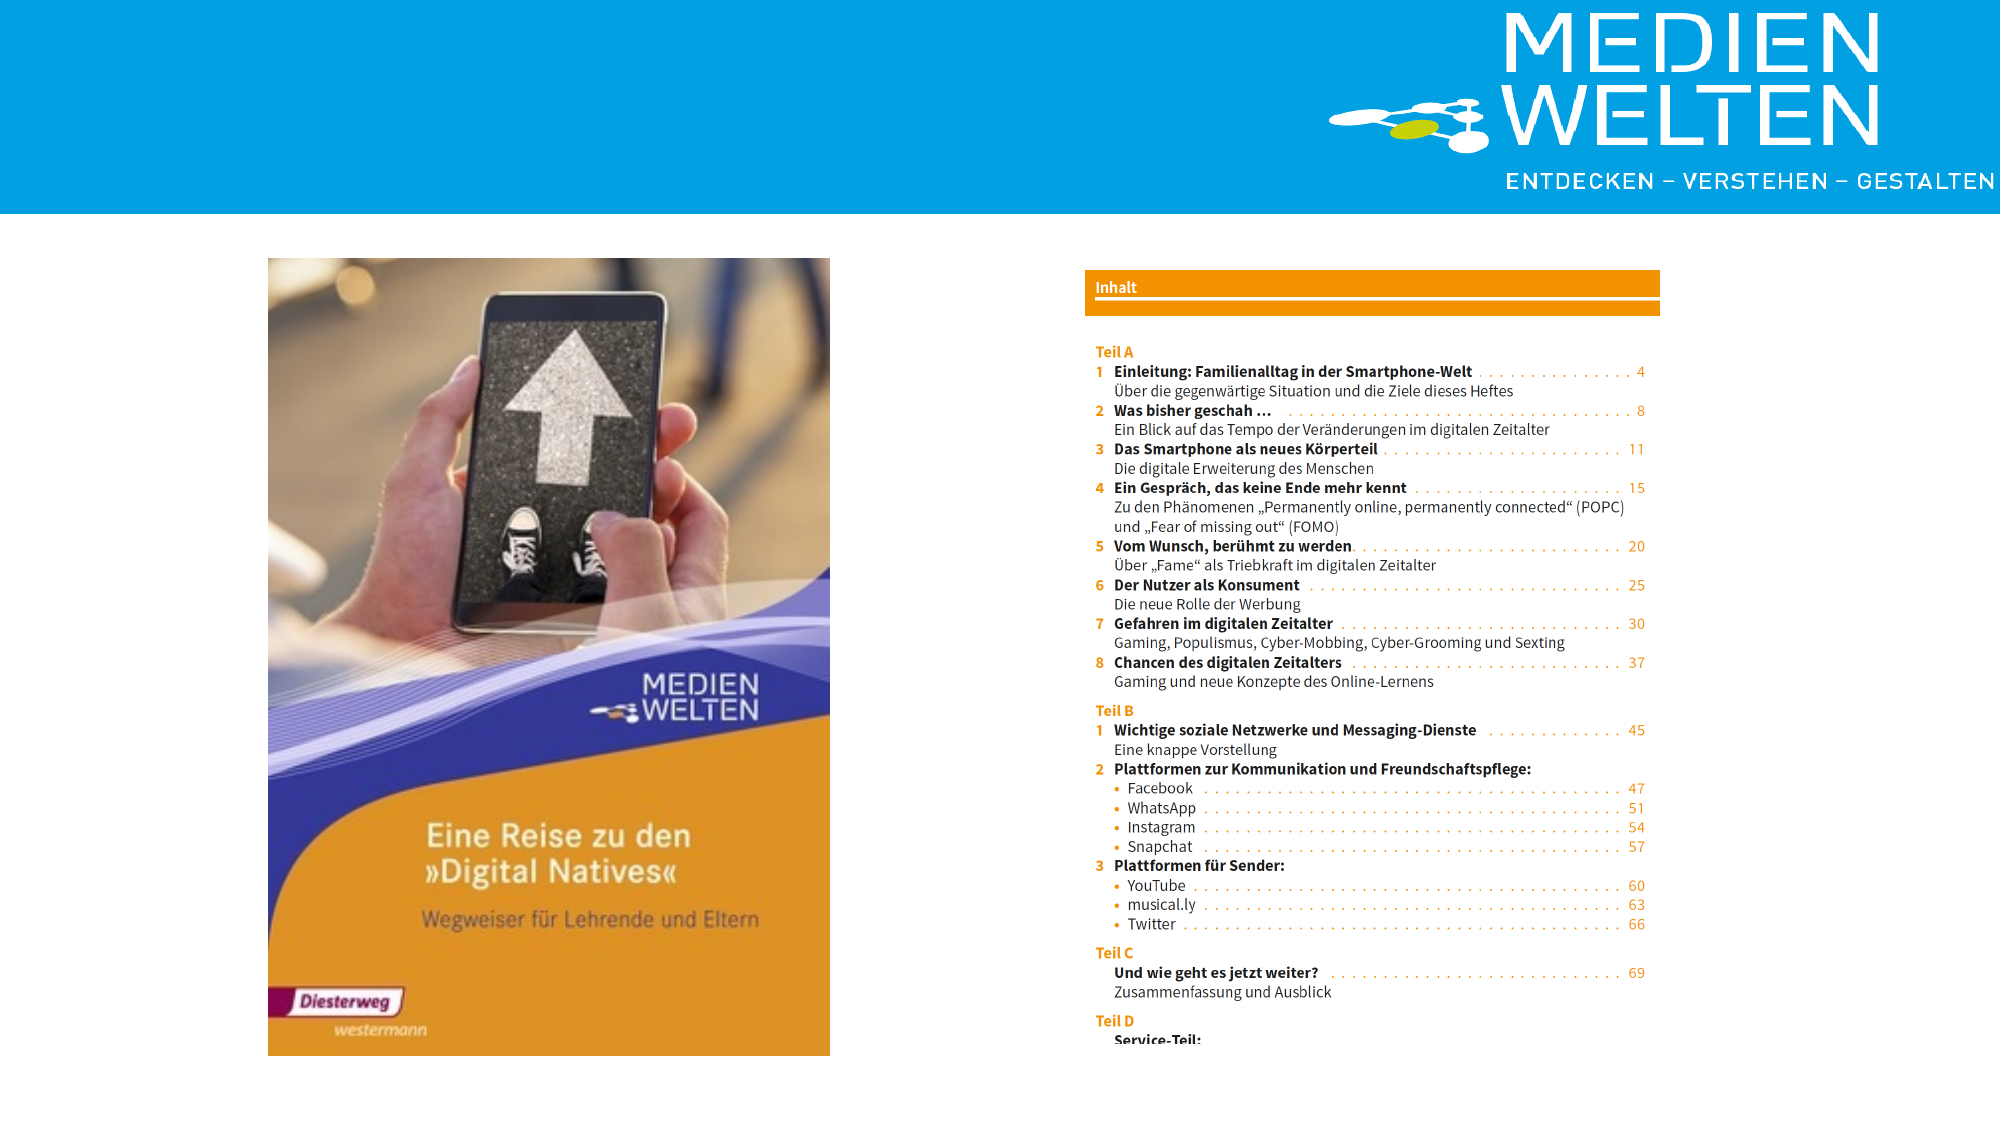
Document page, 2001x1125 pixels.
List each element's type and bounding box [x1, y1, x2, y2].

picture [1661, 86, 1703, 144]
picture [1824, 86, 1877, 144]
picture [1764, 174, 1774, 188]
picture [1798, 174, 1807, 188]
picture [1758, 14, 1807, 71]
picture [1906, 174, 1916, 188]
picture [1598, 86, 1647, 144]
picture [1716, 174, 1725, 188]
picture [1820, 174, 1825, 188]
picture [1624, 174, 1634, 188]
picture [1701, 174, 1710, 188]
picture [1891, 174, 1899, 180]
picture [1950, 174, 1960, 188]
picture [1697, 86, 1750, 92]
picture [1530, 174, 1536, 188]
picture [1773, 39, 1803, 45]
picture [1507, 14, 1571, 71]
picture [1524, 174, 1528, 188]
picture [1508, 174, 1517, 188]
picture [1557, 174, 1566, 188]
picture [1749, 174, 1758, 188]
picture [1813, 174, 1818, 188]
picture [1574, 174, 1584, 188]
picture [1938, 174, 1947, 188]
picture [1085, 270, 1660, 1044]
picture [1330, 99, 1488, 153]
picture [1613, 112, 1643, 117]
picture [1542, 174, 1552, 188]
picture [1606, 39, 1635, 45]
picture [1657, 14, 1711, 71]
picture [1591, 14, 1639, 71]
picture [1876, 174, 1886, 188]
picture [1824, 14, 1877, 71]
picture [268, 258, 830, 1056]
picture [1502, 86, 1586, 144]
picture [1730, 14, 1738, 71]
picture [1761, 86, 1810, 144]
picture [1640, 174, 1644, 188]
picture [1965, 174, 1975, 188]
picture [1777, 112, 1806, 117]
picture [1719, 99, 1727, 144]
